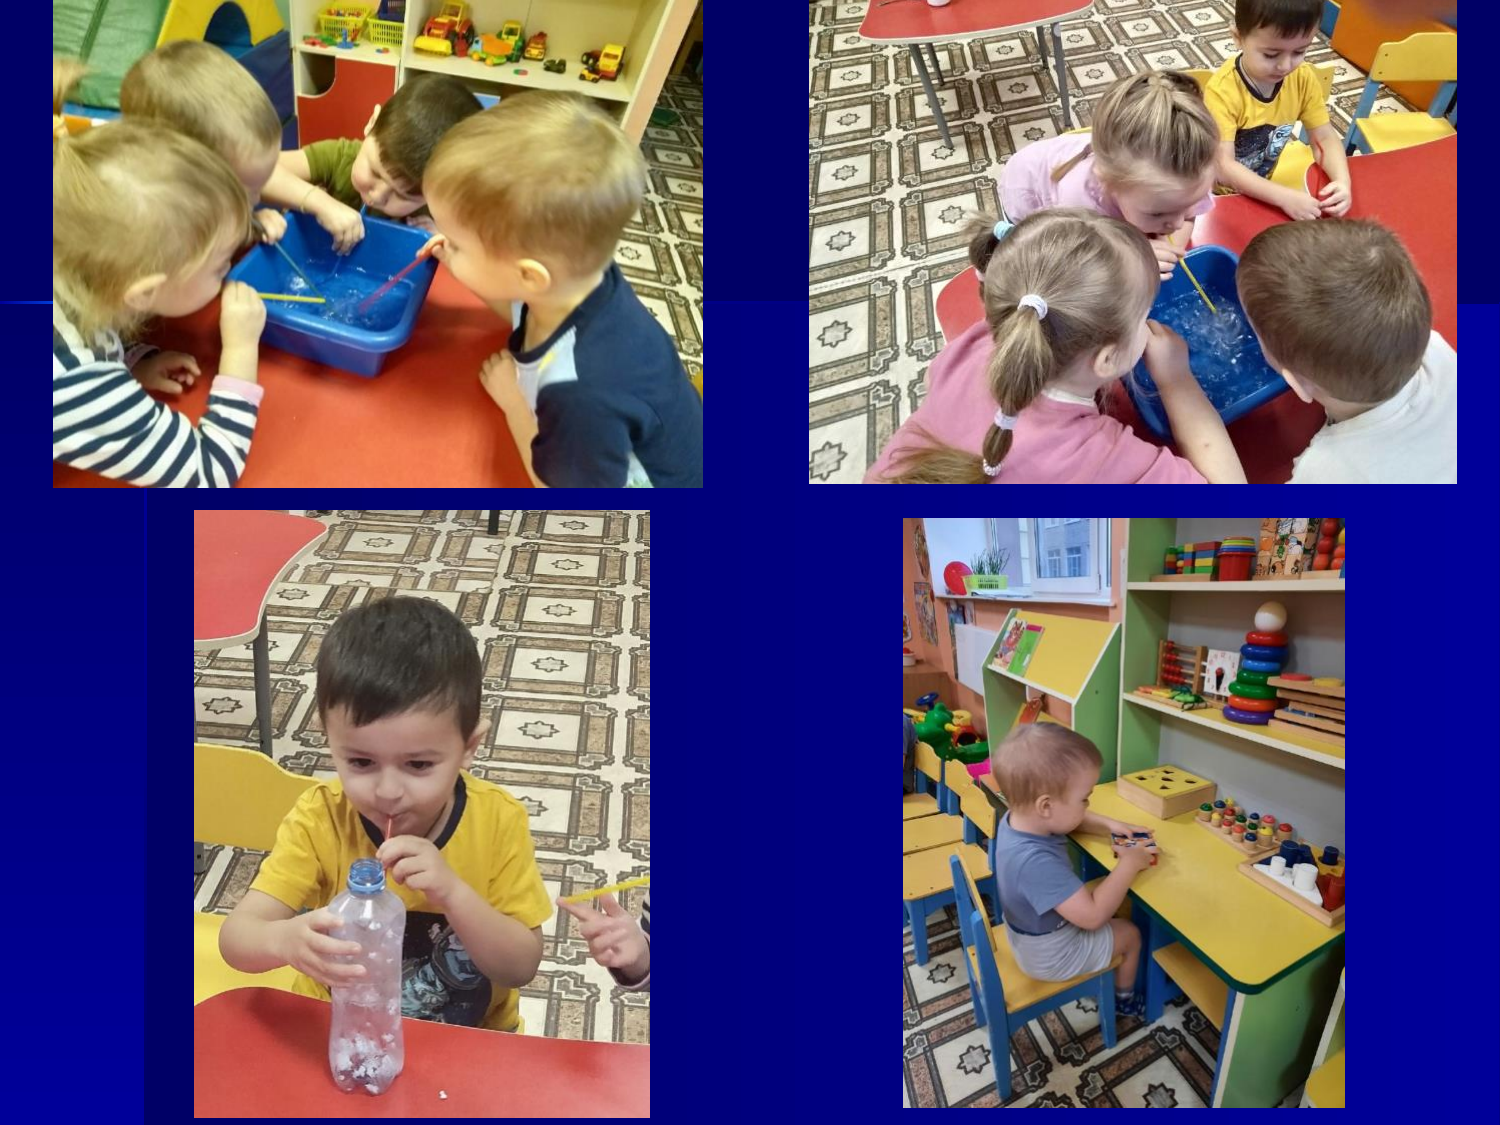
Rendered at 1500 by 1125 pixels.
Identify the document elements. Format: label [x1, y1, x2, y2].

picture [903, 518, 1345, 1108]
picture [52, 0, 703, 488]
picture [808, 0, 1457, 484]
picture [194, 510, 650, 1118]
